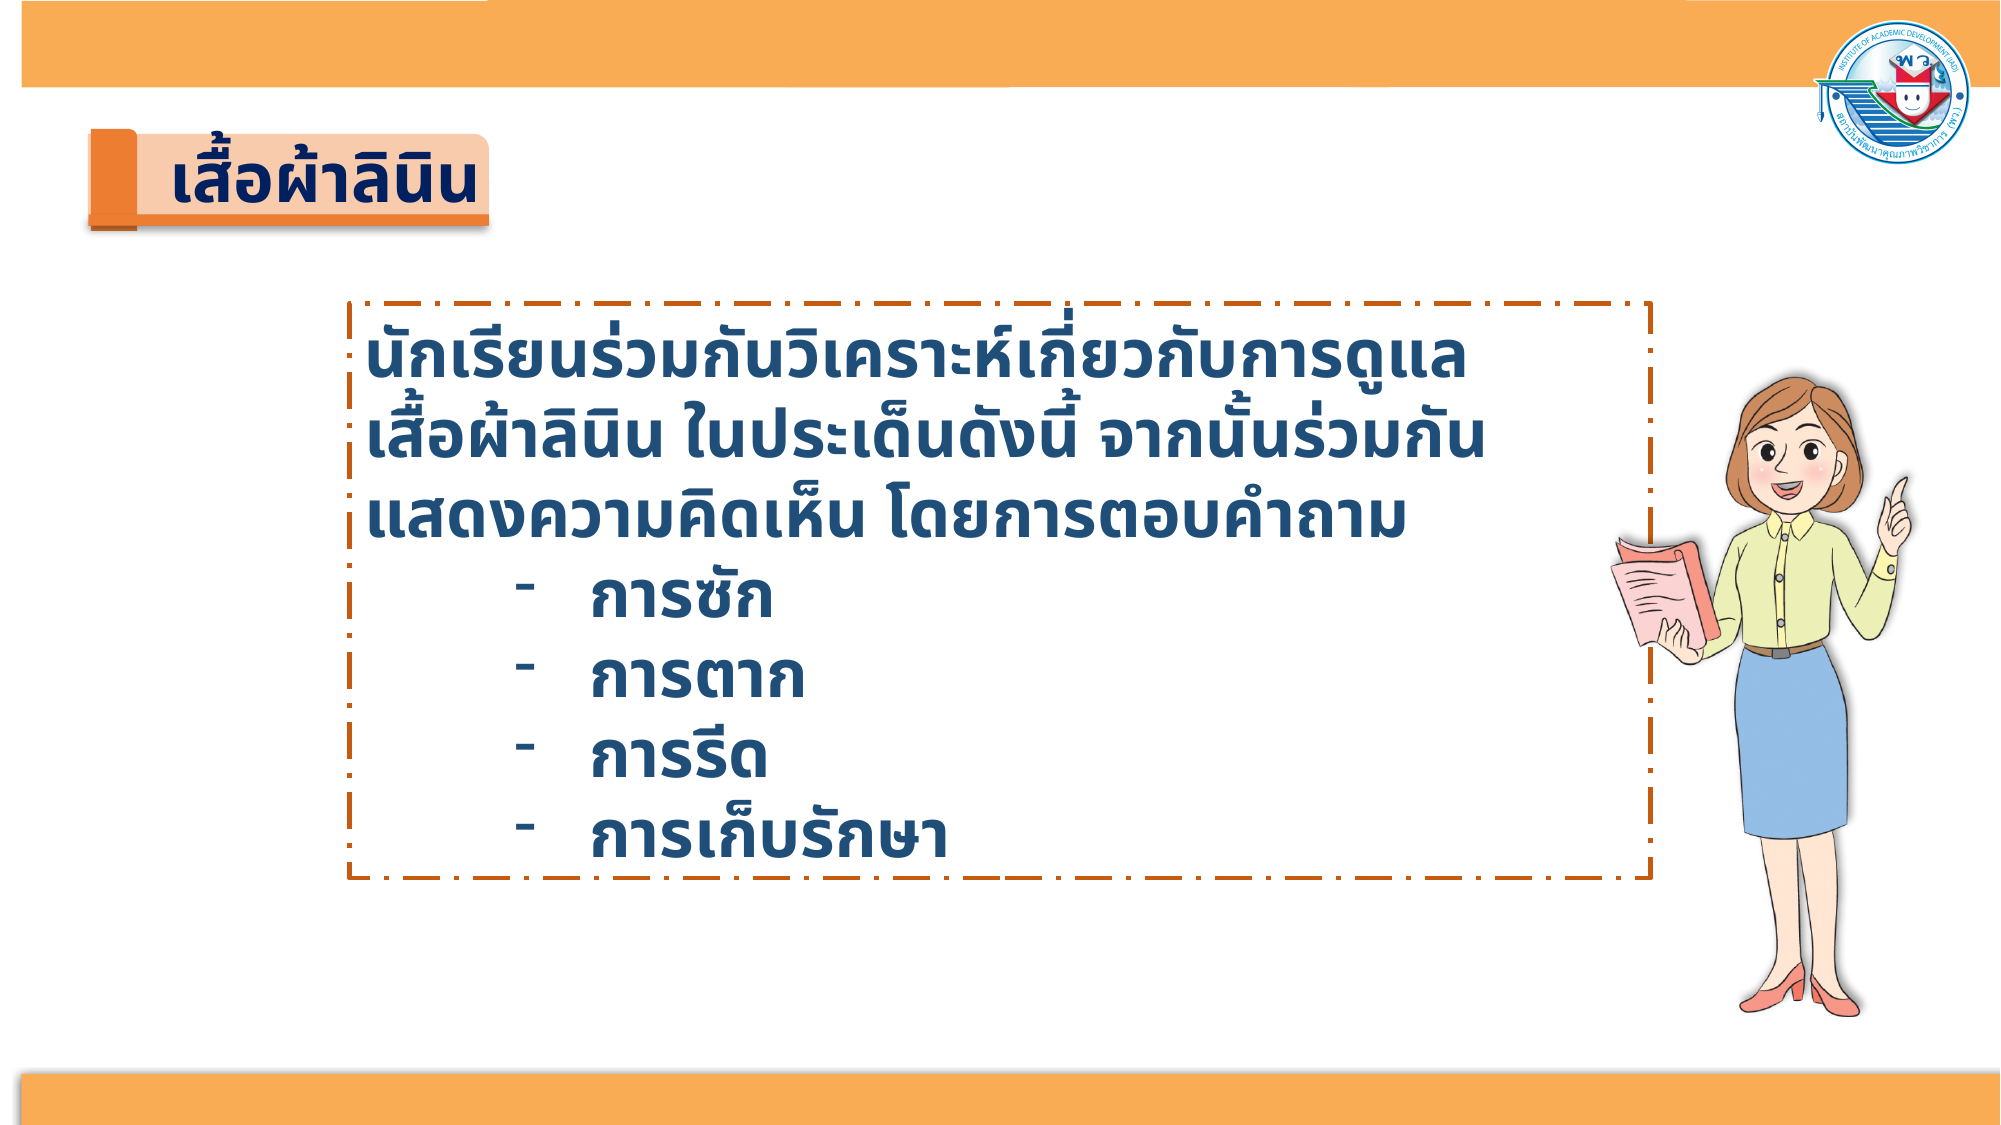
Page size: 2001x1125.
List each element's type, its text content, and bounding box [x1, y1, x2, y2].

text_box นักเรียนร่วมกันวิเคราะห์เกี่ยวกับการดูแลเสื้อผ้าลินิน ในประเด็นดังนี้ จากนั้นร่วมกันแสดงความคิดเห็น โดยการตอบคำถาม การซัก การตาก การรีด การเก็บรักษา [349, 303, 1651, 879]
picture [1813, 20, 1971, 166]
text_box [21, 1073, 2000, 1125]
text_box [138, 132, 484, 213]
text_box [89, 127, 139, 213]
text_box เสื้อผ้าลินิน [154, 136, 700, 242]
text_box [21, 0, 2000, 88]
picture [1609, 375, 1912, 1017]
text_box [88, 213, 490, 227]
